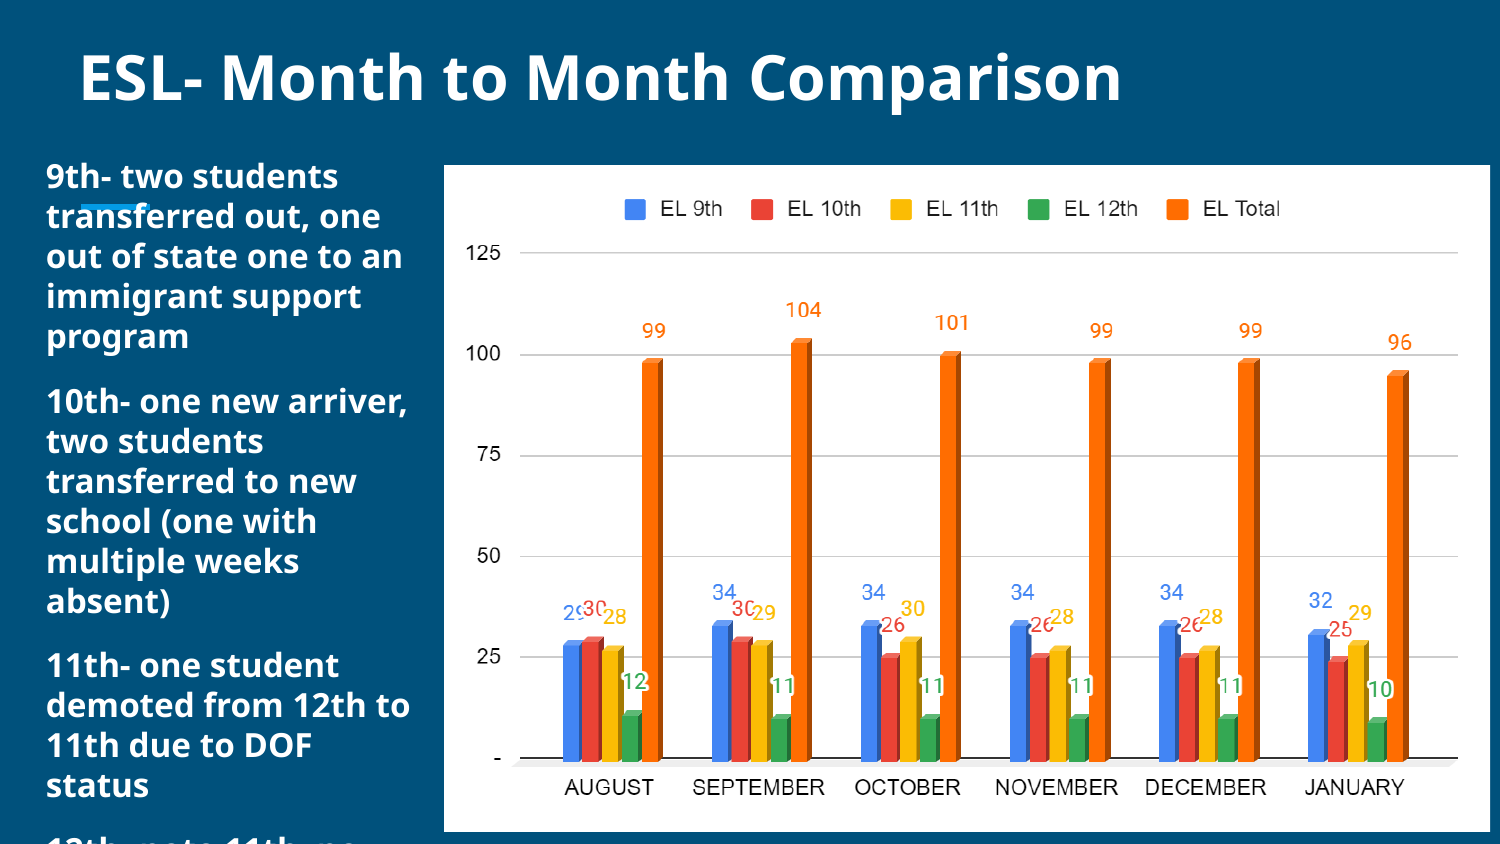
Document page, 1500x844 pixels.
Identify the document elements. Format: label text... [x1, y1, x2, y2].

picture [248, 839, 256, 844]
picture [50, 839, 59, 844]
picture [229, 839, 238, 844]
text_box 9th- two students transferred out, one out of state one to an immigrant support program 10th- one new arriver, two students transferred to new school (one with multiple weeks absent) 11th- one student demoted from 12th to 11th due to DOF status 12th- note 11th, no other changes [30, 140, 432, 833]
picture [67, 838, 81, 844]
title ESL- Month to Month Comparison [63, 15, 1437, 129]
picture [445, 166, 1490, 831]
